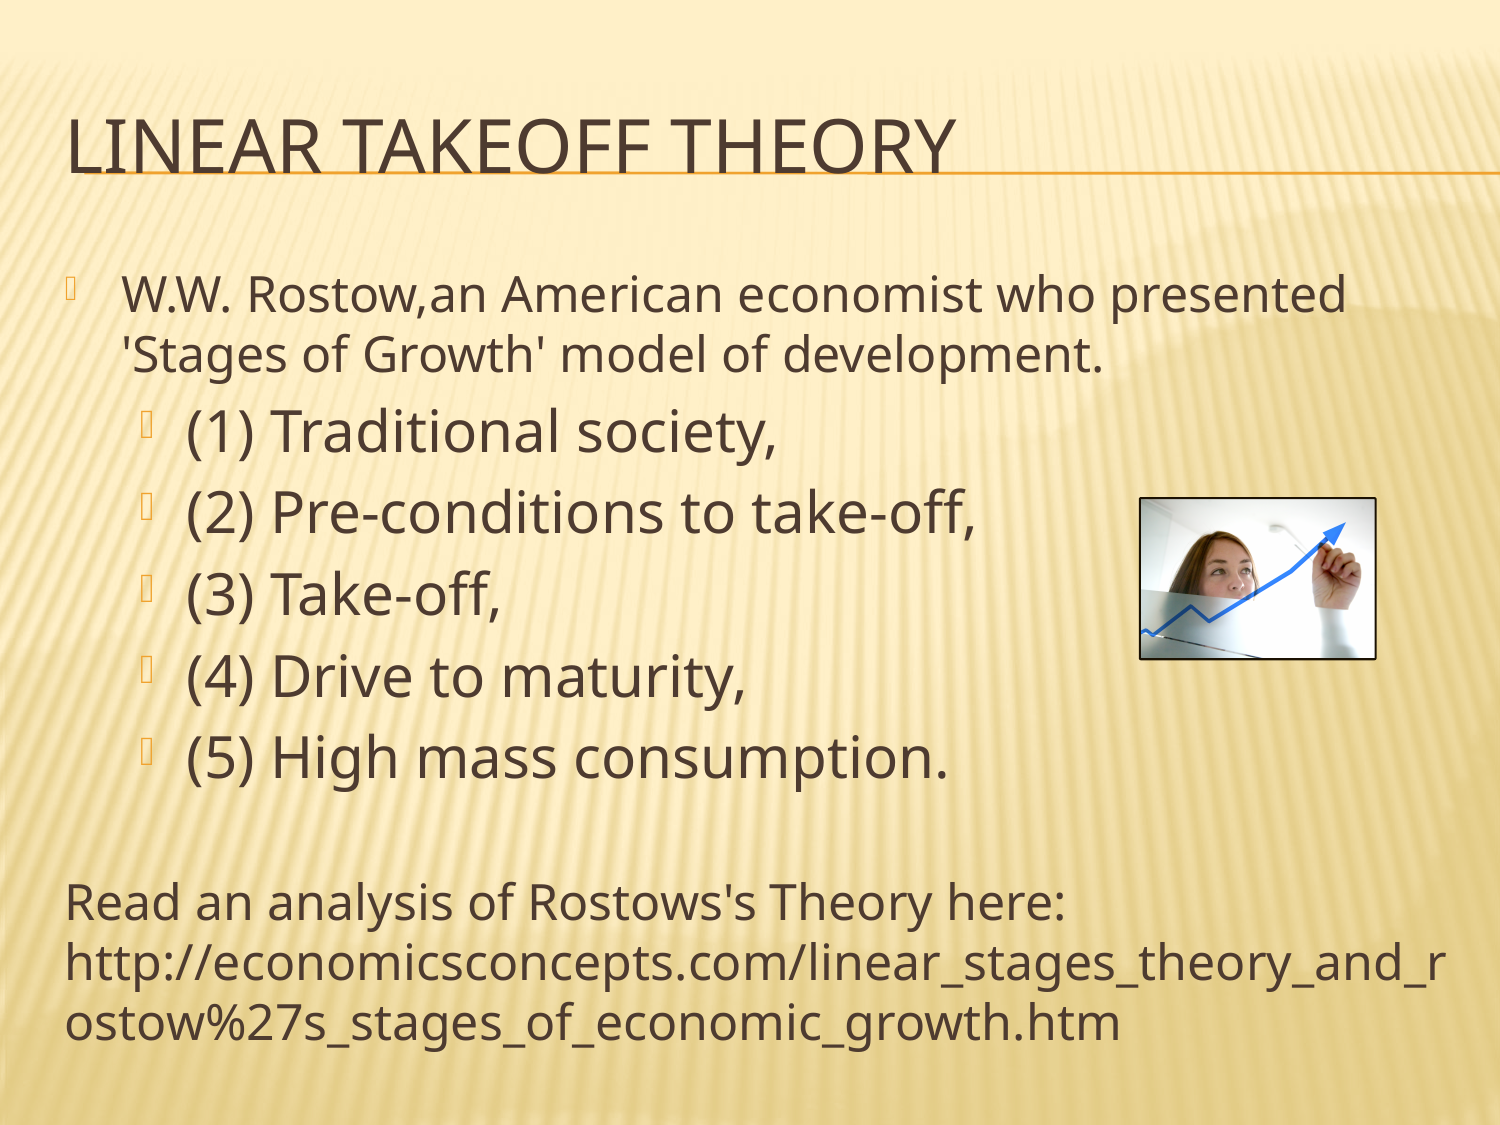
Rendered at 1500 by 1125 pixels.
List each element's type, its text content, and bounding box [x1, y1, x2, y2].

title Linear Takeoff theory [50, 75, 1475, 213]
text_box [1139, 498, 1376, 660]
list W.W. Rostow,an American economist who presented 'Stages of Growth' model of development. (1) Traditional society, (2) Pre-conditions to take-off, (3) Take-off, (4) Drive to maturity, (5) High mass consumption. Read an analysis of Rostows's Theory here: http://economicsconcepts.com/linear_stages_theory_and_rostow%27s_stages_of_economic_growth.htm [50, 254, 1475, 1125]
